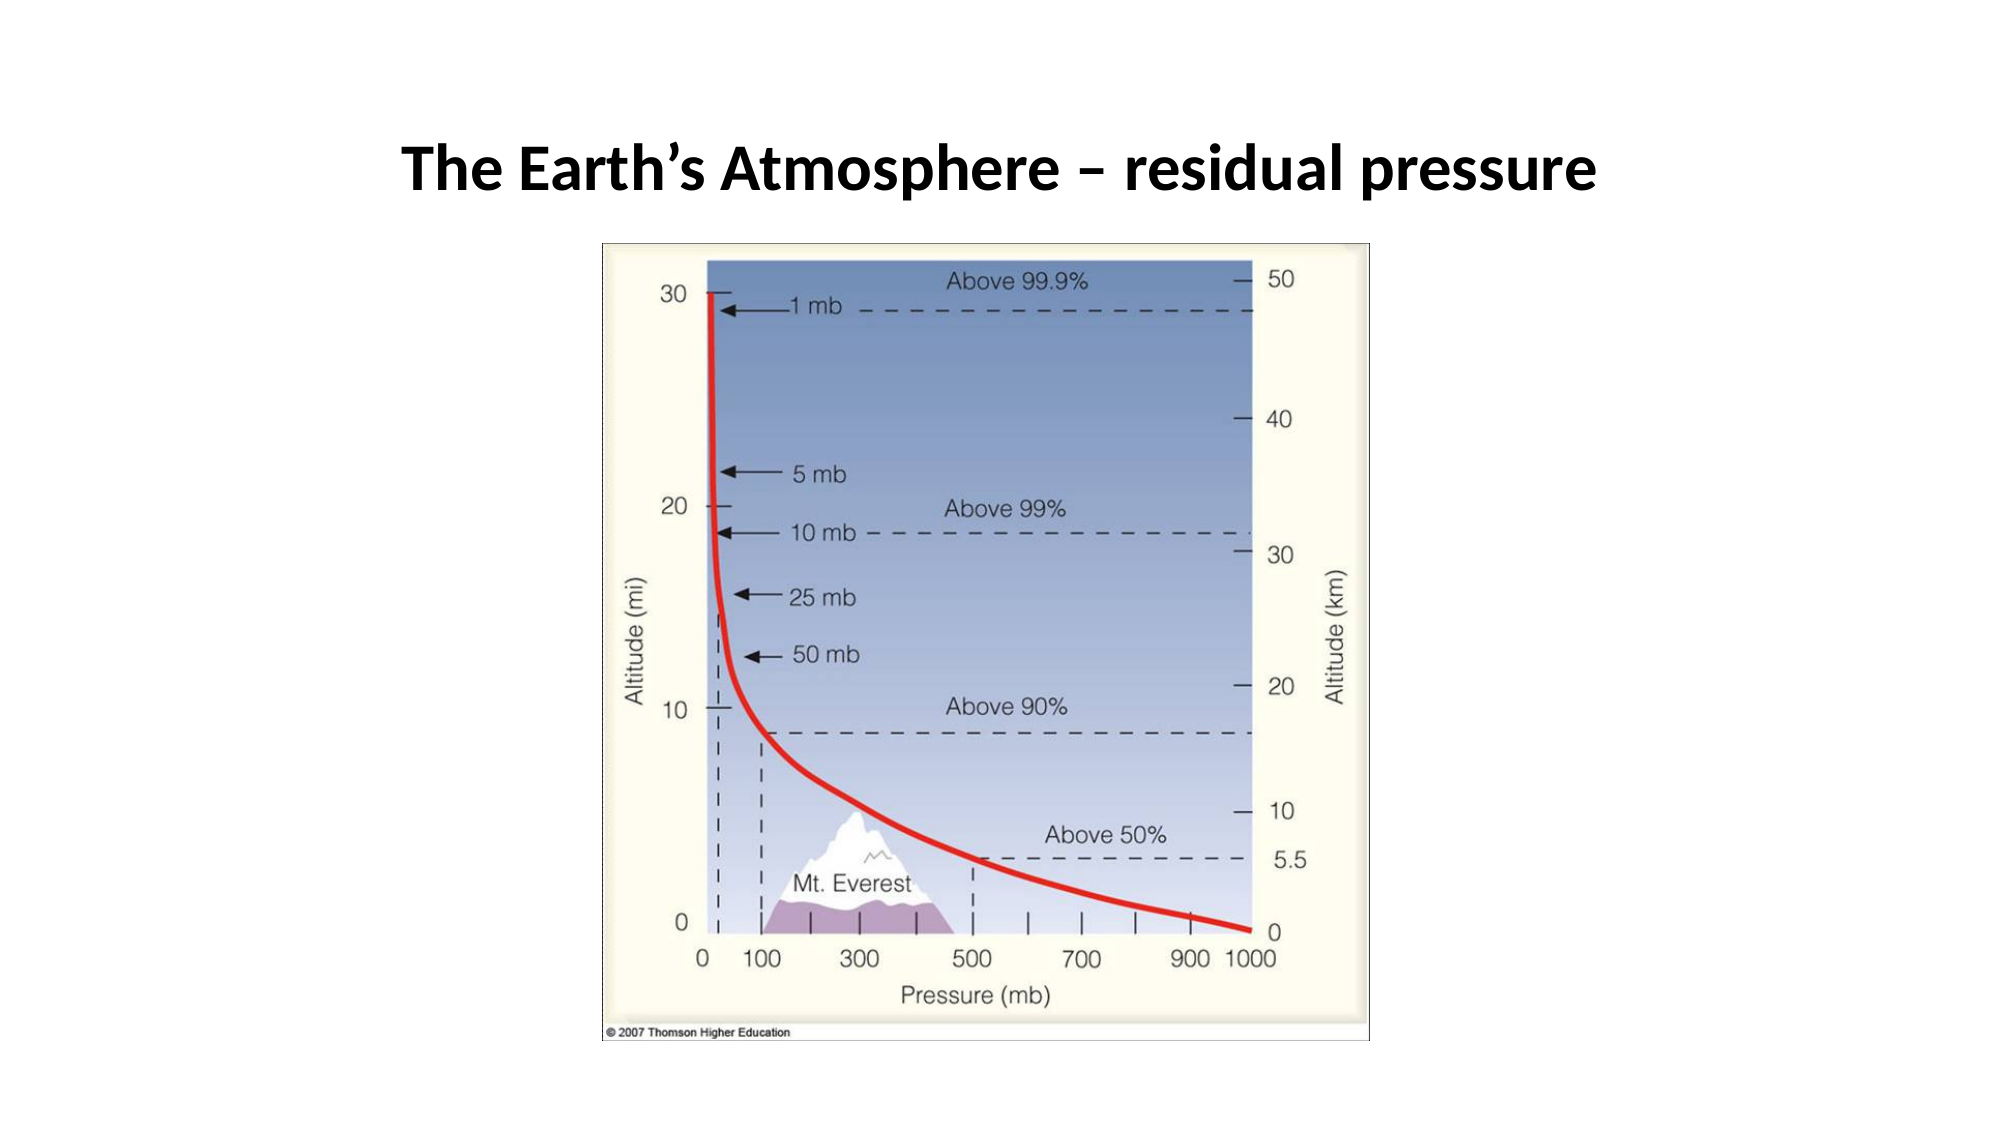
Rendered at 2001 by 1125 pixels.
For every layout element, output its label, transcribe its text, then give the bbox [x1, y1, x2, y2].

title The Earth’s Atmosphere – residual pressure [137, 59, 1863, 278]
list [602, 243, 1370, 1041]
